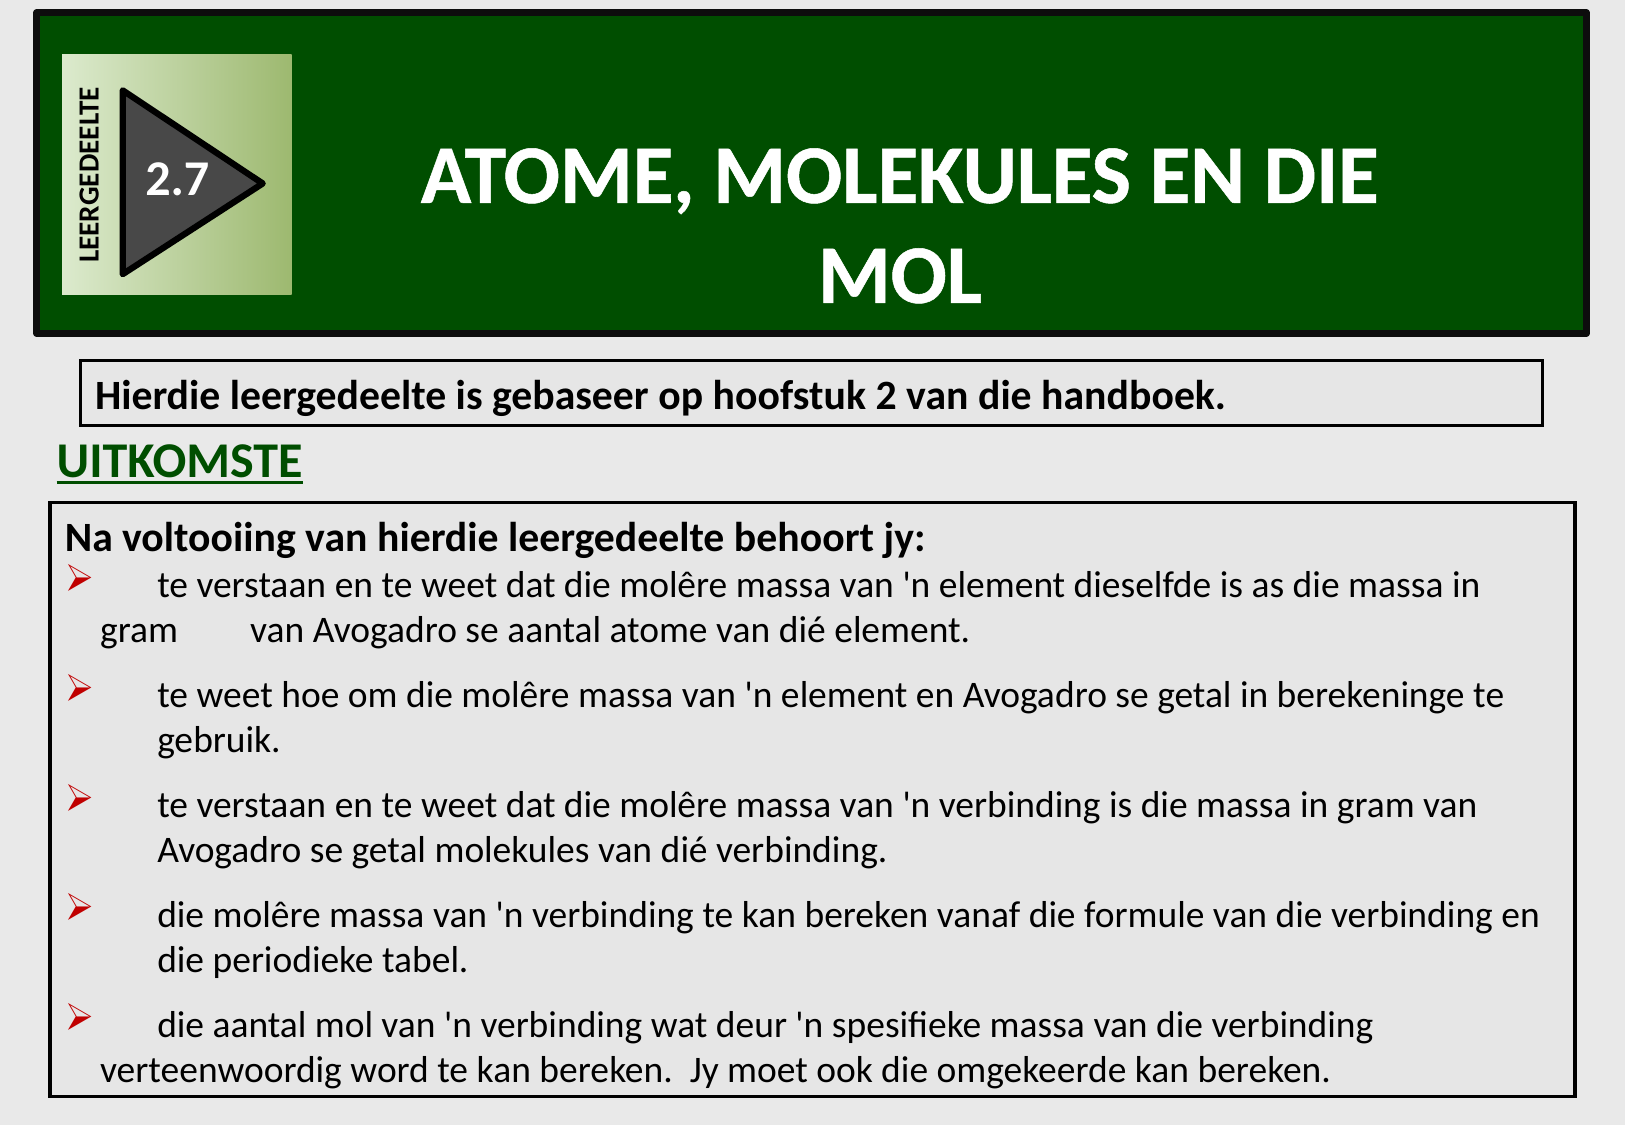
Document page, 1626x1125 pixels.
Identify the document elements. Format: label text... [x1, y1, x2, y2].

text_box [36, 12, 1587, 334]
text_box Na voltooiing van hierdie leergedeelte behoort jy: te verstaan en te weet dat die molêre massa van 'n element dieselfde is as die massa in gram van Avogadro se aantal atome van dié element. te weet hoe om die molêre massa van 'n element en Avogadro se getal in berekeninge te gebruik. te verstaan en te weet dat die molêre massa van 'n verbinding is die massa in gram van Avogadro se getal molekules van dié verbinding. die molêre massa van 'n verbinding te kan bereken vanaf die formule van die verbinding en die periodieke tabel. die aantal mol van 'n verbinding wat deur 'n spesifieke massa van die verbinding verteenwoordig word te kan bereken. Jy moet ook die omgekeerde kan bereken. [50, 502, 1575, 1097]
text_box [0, 0, 1625, 75]
text_box Hierdie leergedeelte is gebaseer op hoofstuk 2 van die handboek. [80, 360, 1543, 426]
text_box UITKOMSTE [41, 420, 476, 495]
